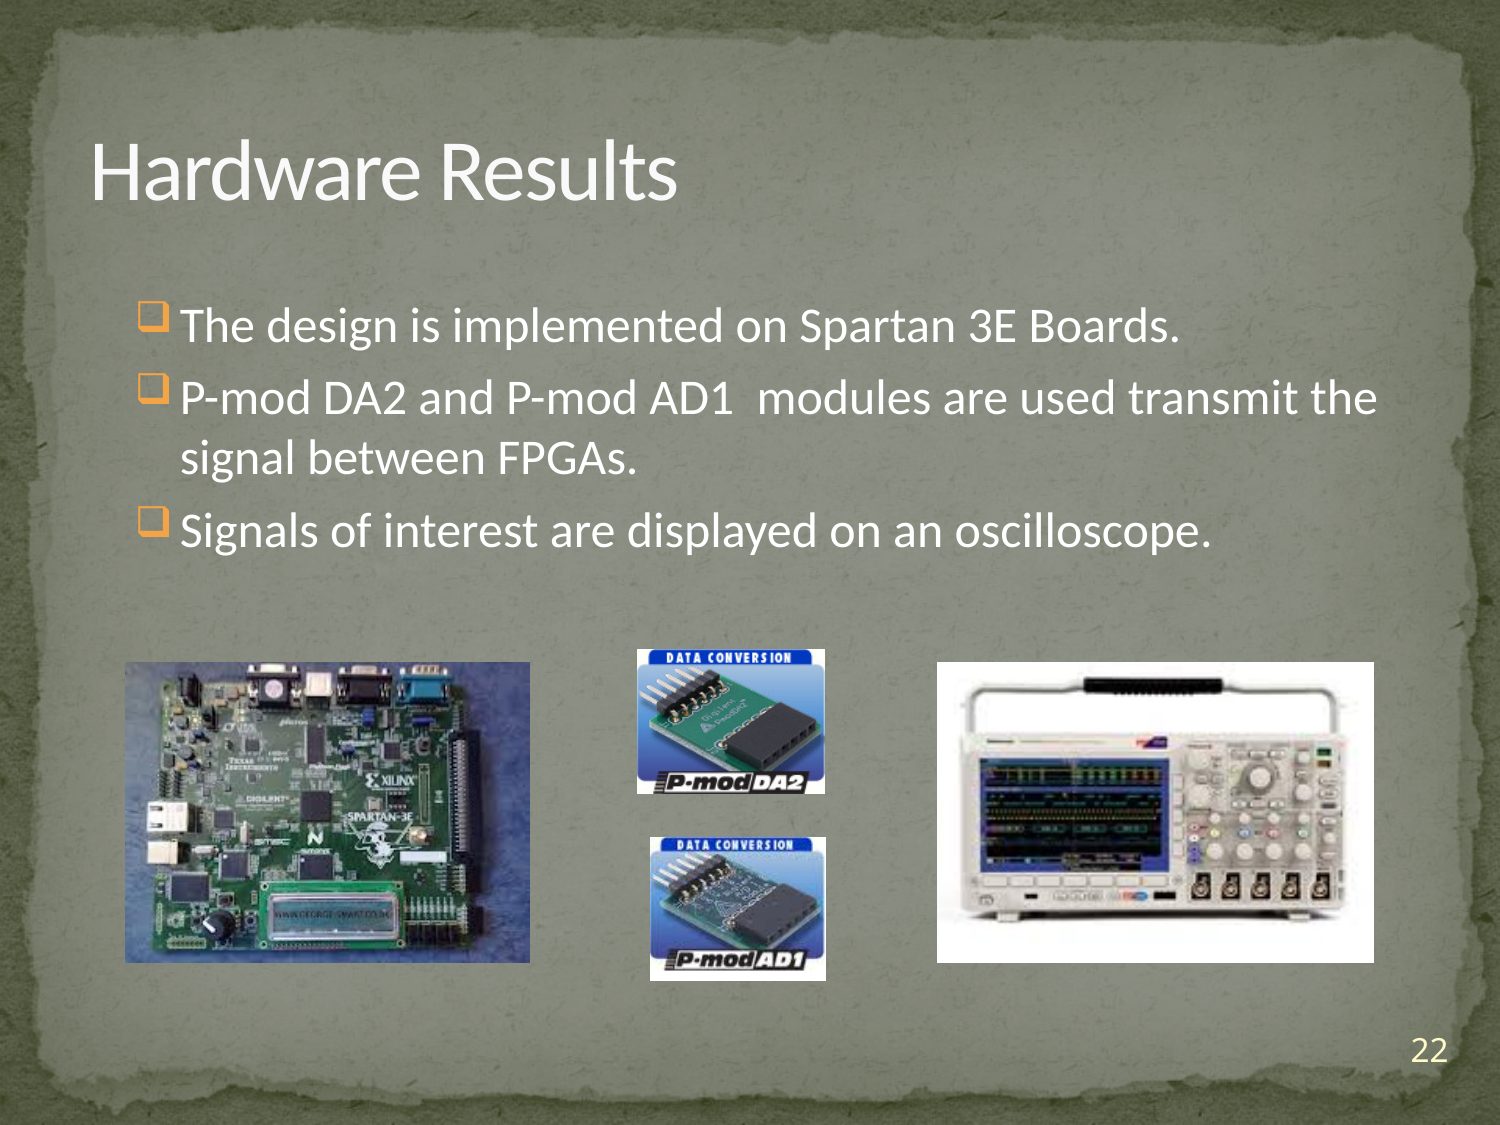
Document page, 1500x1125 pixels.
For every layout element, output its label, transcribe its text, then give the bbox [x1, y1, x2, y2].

picture [650, 837, 826, 981]
list The design is implemented on Spartan 3E Boards. P-mod DA2 and P-mod AD1 modules are used transmit the signal between FPGAs. Signals of interest are displayed on an oscilloscope. [120, 284, 1396, 575]
title Hardware Results [74, 24, 1425, 225]
picture [637, 649, 825, 794]
picture [937, 662, 1374, 963]
picture [125, 662, 530, 963]
slide_number 22 [1379, 1014, 1480, 1089]
